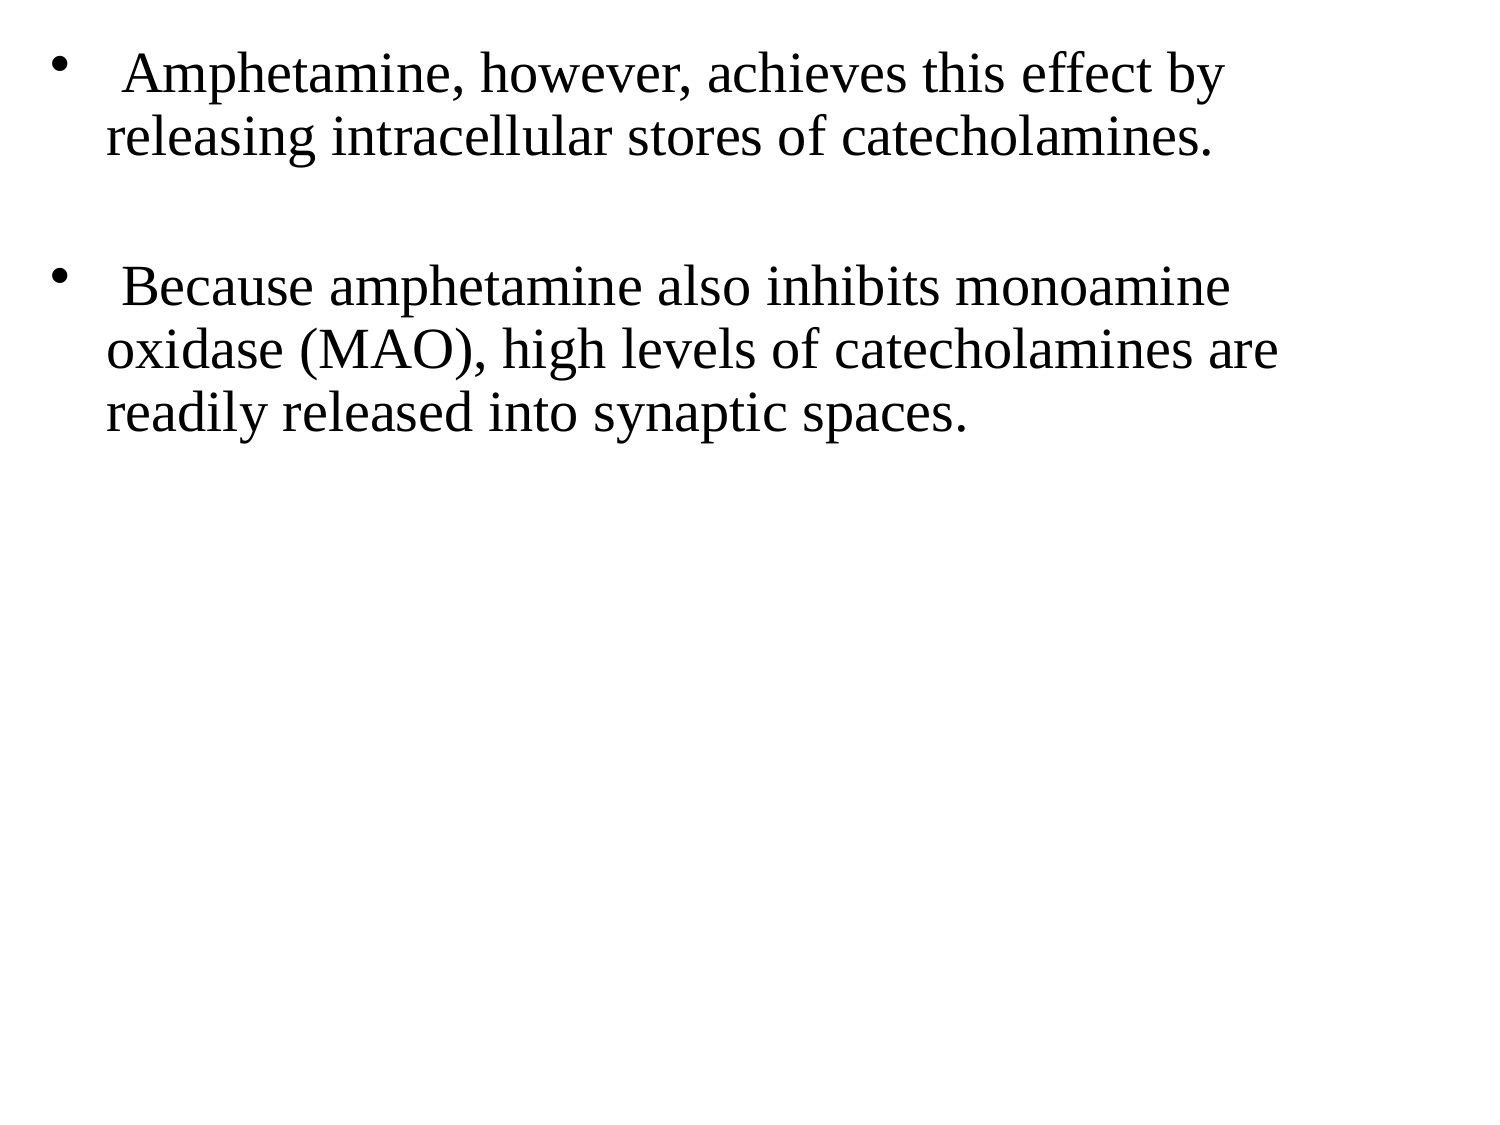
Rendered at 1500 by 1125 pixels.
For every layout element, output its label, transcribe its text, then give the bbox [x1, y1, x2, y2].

list Amphetamine, however, achieves this effect by releasing intracellular stores of catecholamines. Because amphetamine also inhibits monoamine oxidase (MAO), high levels of catecholamines are readily released into synaptic spaces. [35, 35, 1425, 1005]
